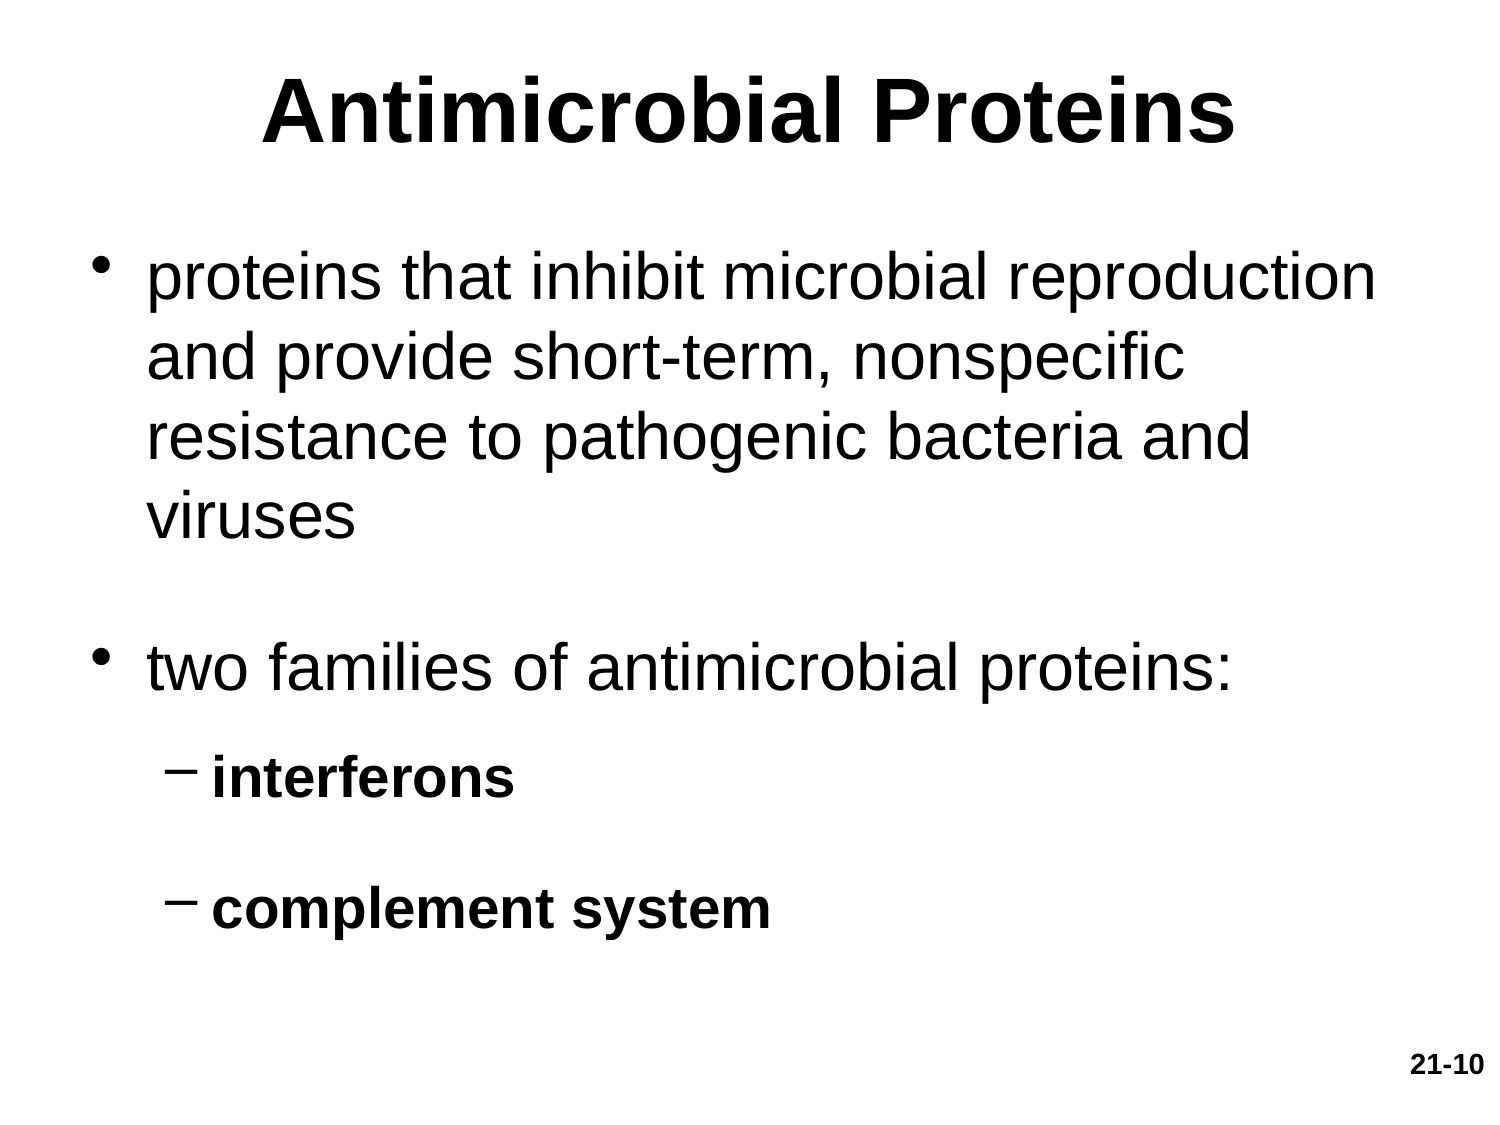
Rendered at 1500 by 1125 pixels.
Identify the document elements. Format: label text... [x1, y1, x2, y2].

title Antimicrobial Proteins [0, 12, 1500, 201]
list proteins that inhibit microbial reproduction and provide short-term, nonspecific resistance to pathogenic bacteria and viruses two families of antimicrobial proteins: interferons complement system [74, 224, 1451, 1125]
slide_number 21-10 [1451, 1037, 1500, 1125]
